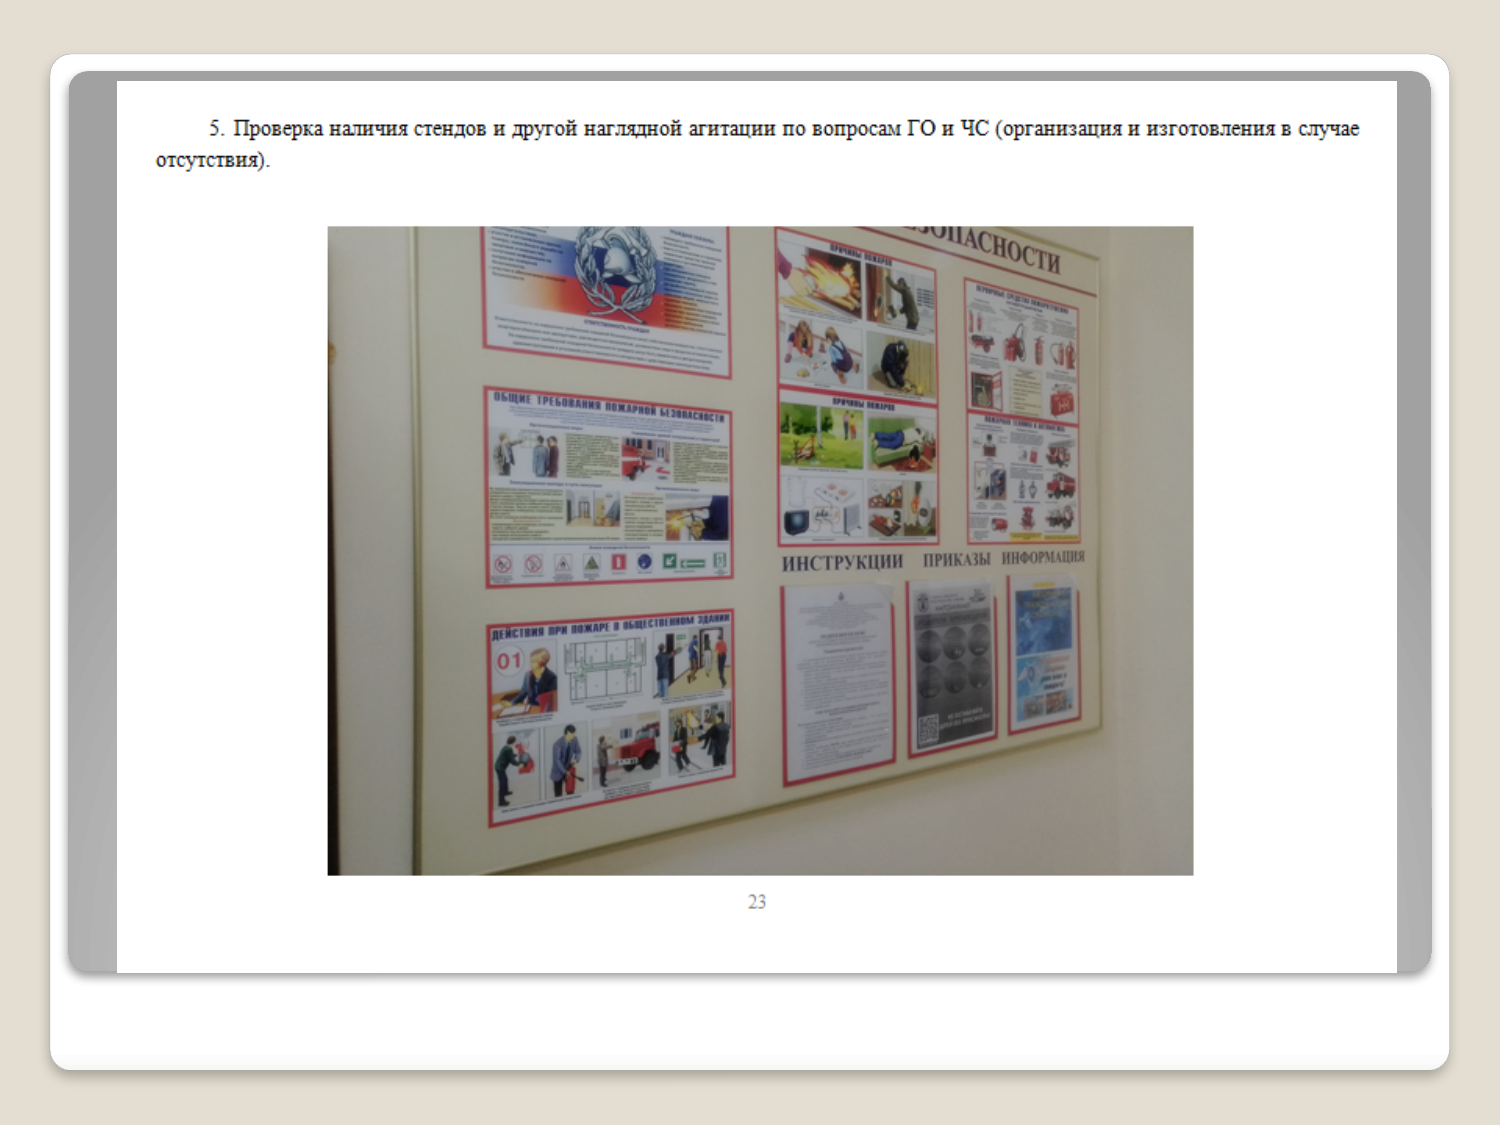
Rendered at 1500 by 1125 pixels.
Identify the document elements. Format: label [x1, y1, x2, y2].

picture [116, 81, 1398, 973]
